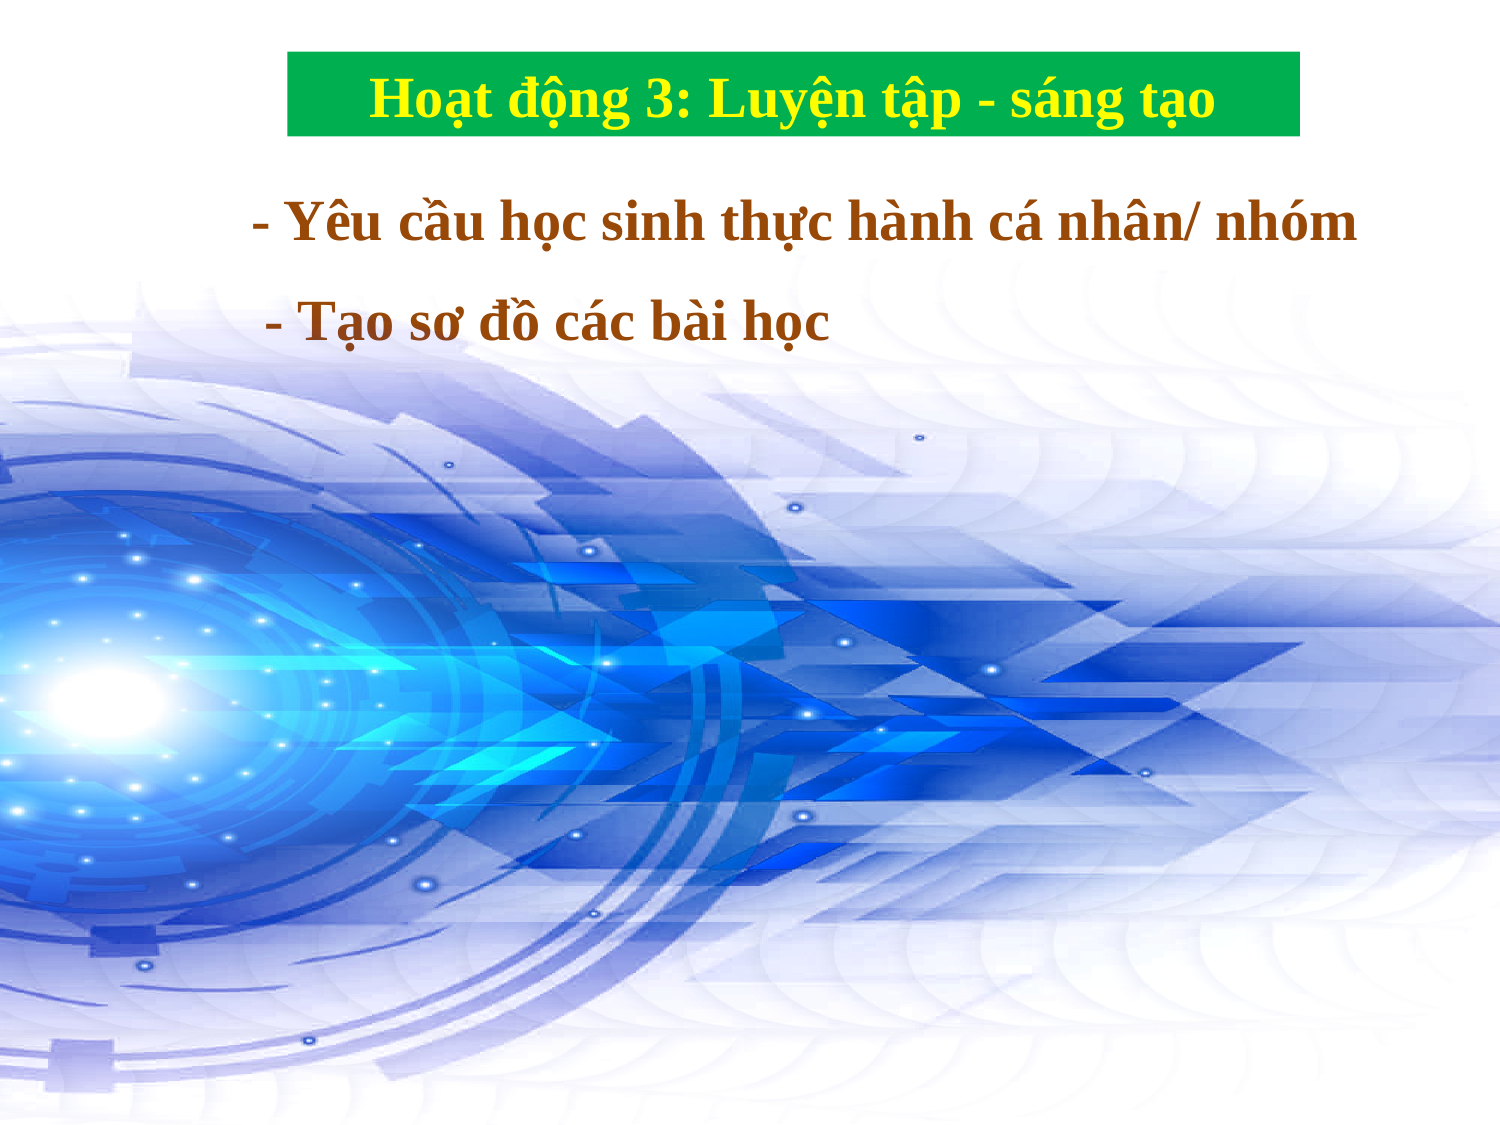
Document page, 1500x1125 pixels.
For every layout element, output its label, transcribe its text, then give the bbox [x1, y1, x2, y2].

text_box - Yêu cầu học sinh thực hành cá nhân/ nhóm [187, 174, 1438, 236]
picture [0, 237, 1500, 1125]
text_box Hoạt động 3: Luyện tập - sáng tạo [287, 51, 1300, 137]
